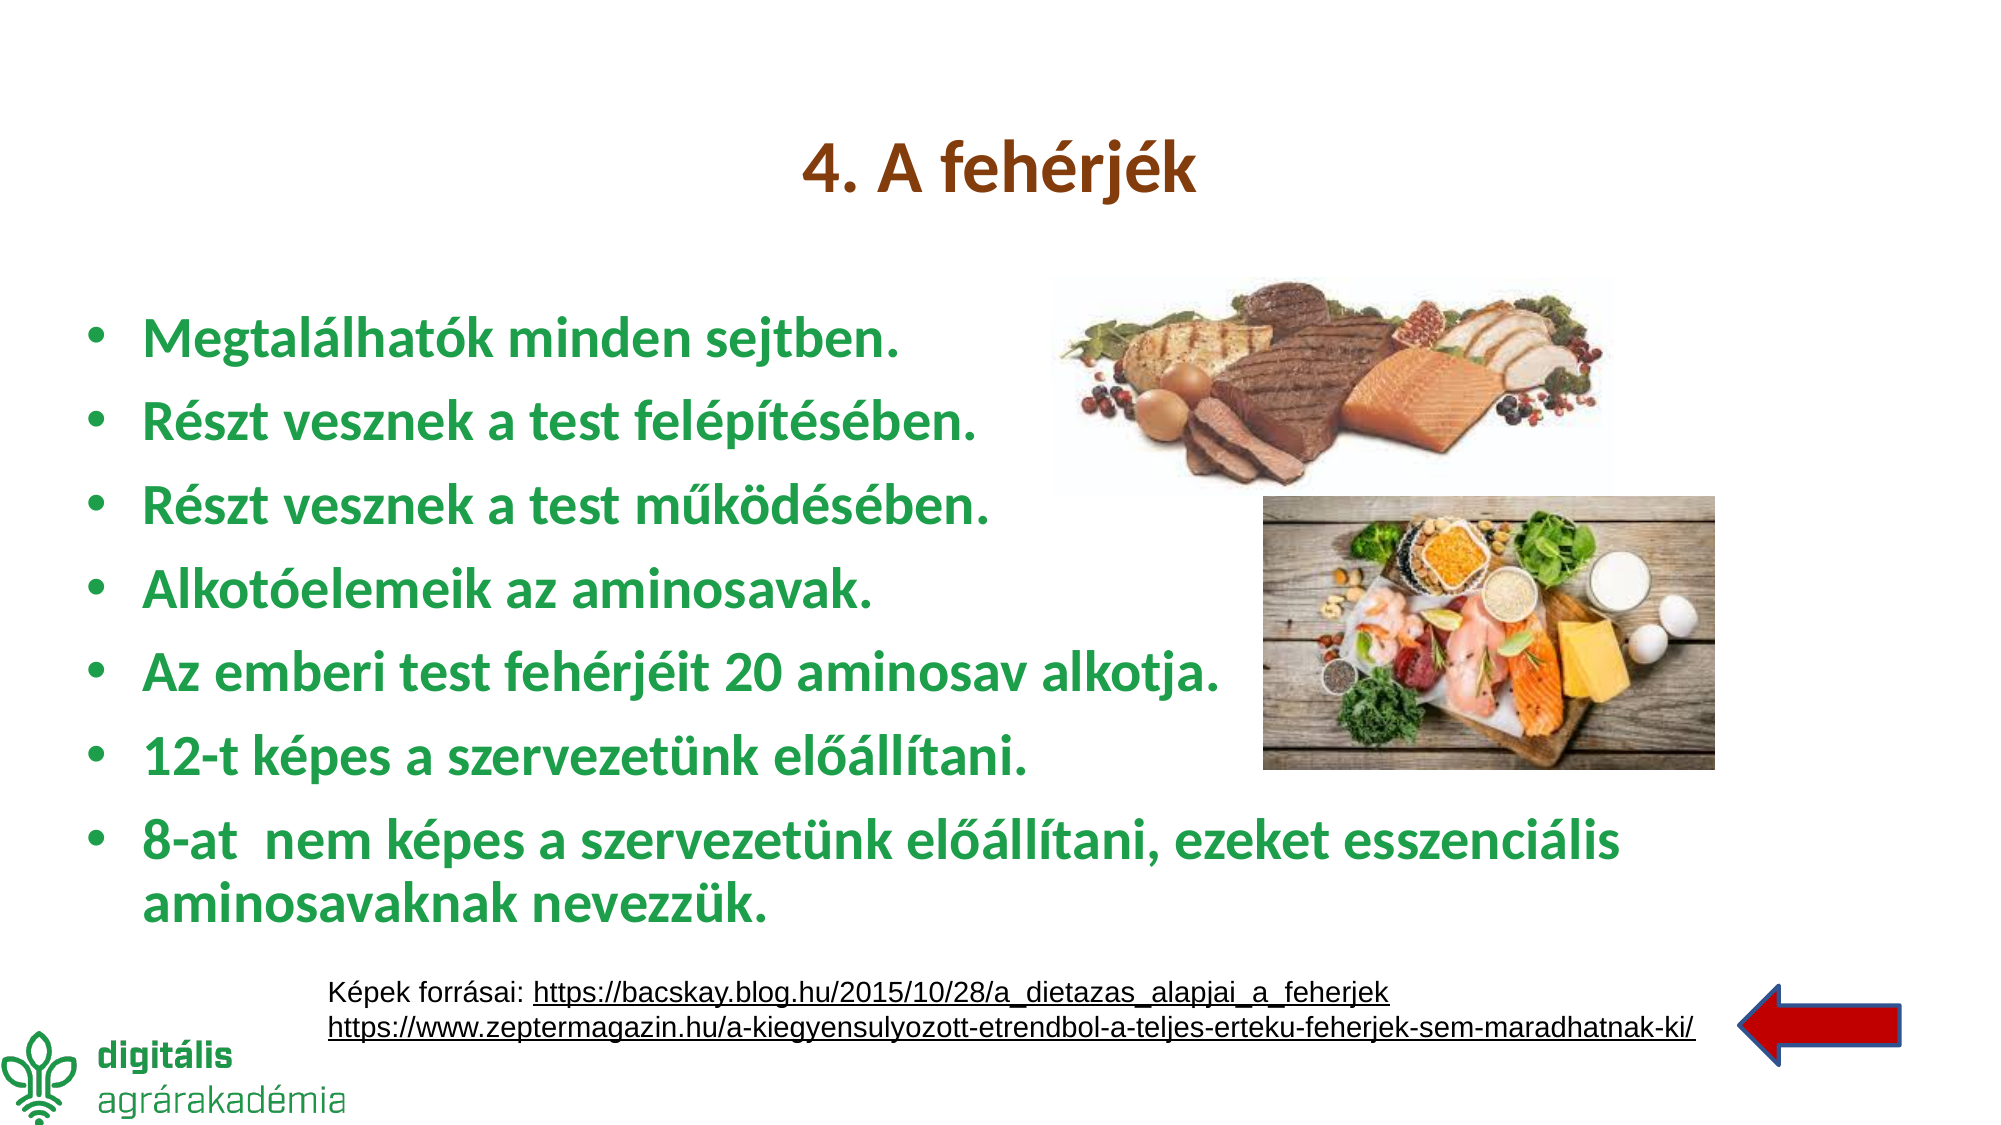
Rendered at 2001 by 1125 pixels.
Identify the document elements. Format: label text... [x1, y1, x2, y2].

picture [0, 1031, 345, 1125]
title 4. A fehérjék [52, 59, 1949, 278]
text_box Képek forrásai: https://bacskay.blog.hu/2015/10/28/a_dietazas_alapjai_a_feherjek https://www.zeptermagazin.hu/a-kiegyensulyozott-etrendbol-a-teljes-erteku-feherjek-sem-maradhatnak-ki/ [312, 966, 1715, 1121]
picture [1051, 276, 1716, 770]
list Megtalálhatók minden sejtben. Részt vesznek a test felépítésében. Részt vesznek a test működésében. Alkotóelemeik az aminosavak. Az emberi test fehérjéit 20 aminosav alkotja. 12-t képes a szervezetünk előállítani. 8-at nem képes a szervezetünk előállítani, ezeket esszenciális aminosavaknak nevezzük. [52, 299, 1949, 1014]
text_box [1739, 985, 1900, 1066]
